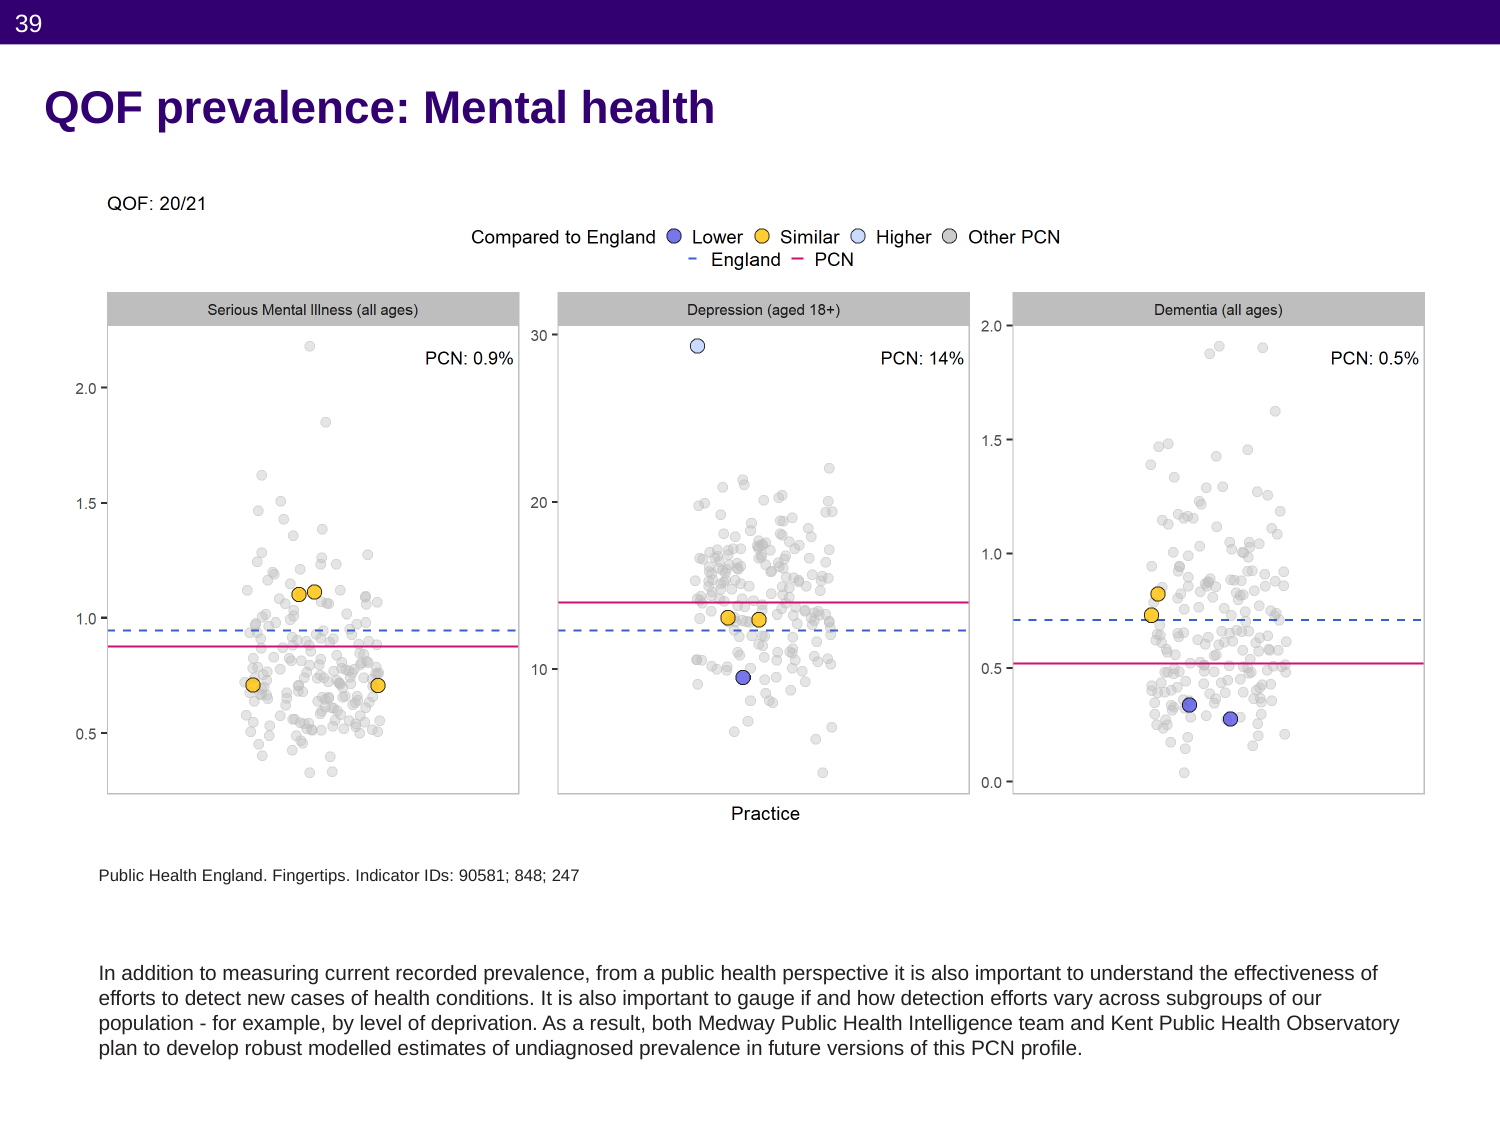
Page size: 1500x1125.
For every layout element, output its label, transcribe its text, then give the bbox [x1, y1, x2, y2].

list 39 [0, 0, 95, 95]
list Public Health England. Fingertips. Indicator IDs: 90581; 848; 247 [64, 857, 1436, 929]
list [64, 184, 1436, 835]
list In addition to measuring current recorded prevalence, from a public health perspective it is also important to understand the effectiveness of efforts to detect new cases of health conditions. It is also important to gauge if and how detection efforts vary across subgroups of our population - for example, by level of deprivation. As a result, both Medway Public Health Intelligence team and Kent Public Health Observatory plan to develop robust modelled estimates of undiagnosed prevalence in future versions of this PCN profile. [64, 952, 1436, 1106]
title QOF prevalence: Mental health [29, 70, 1471, 138]
